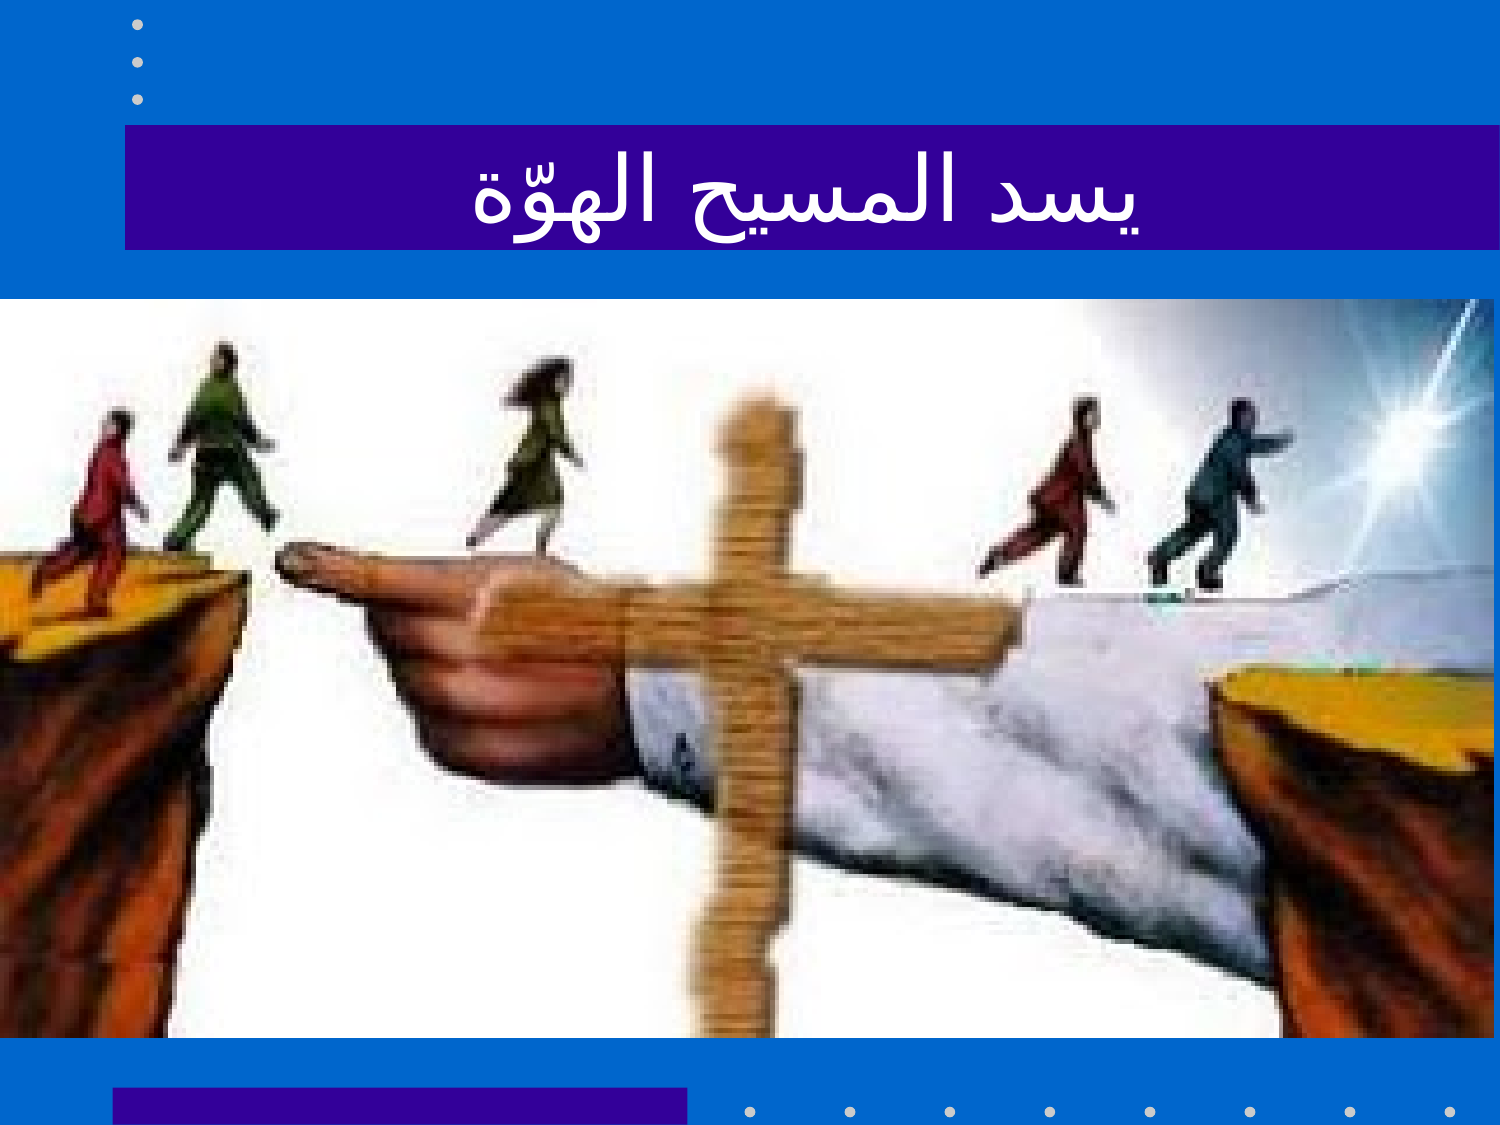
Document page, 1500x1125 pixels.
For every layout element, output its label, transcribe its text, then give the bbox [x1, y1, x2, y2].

picture [0, 299, 1494, 1038]
title يسد المسيح الهوّة [112, 91, 1500, 280]
